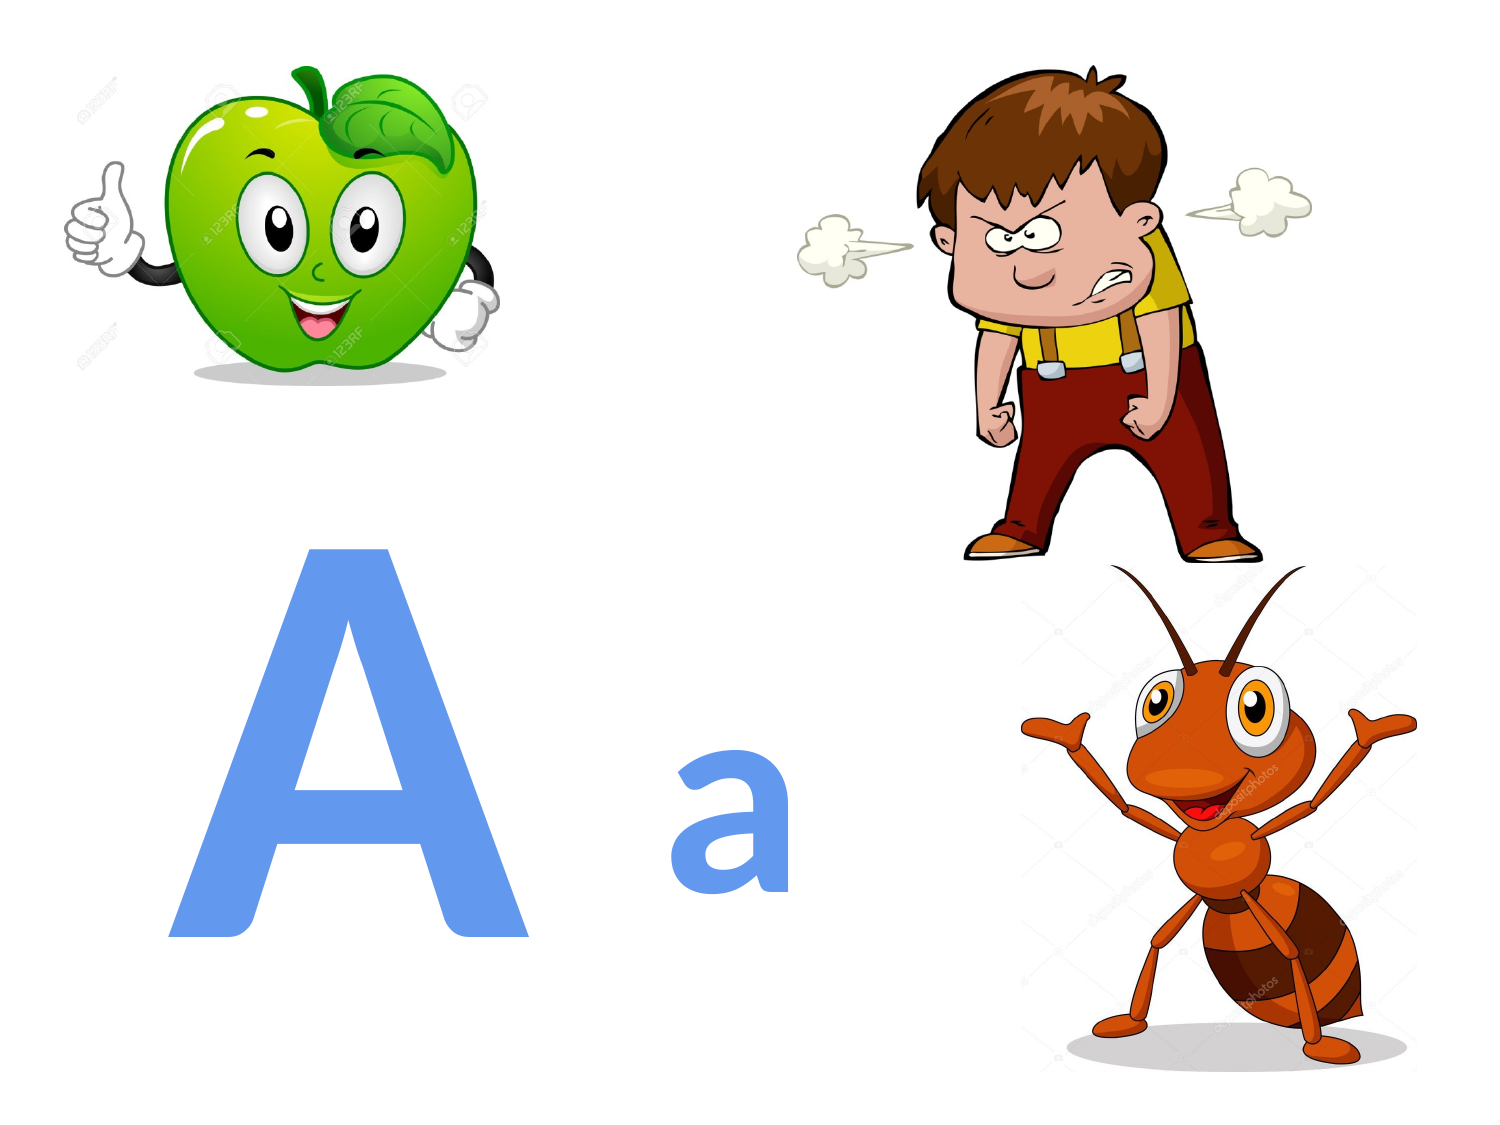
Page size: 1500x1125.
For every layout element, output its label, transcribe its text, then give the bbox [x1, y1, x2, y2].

picture [796, 65, 1312, 563]
text_box A [152, 331, 545, 1065]
picture [64, 66, 500, 387]
text_box a [646, 597, 706, 958]
picture [1021, 564, 1417, 1072]
